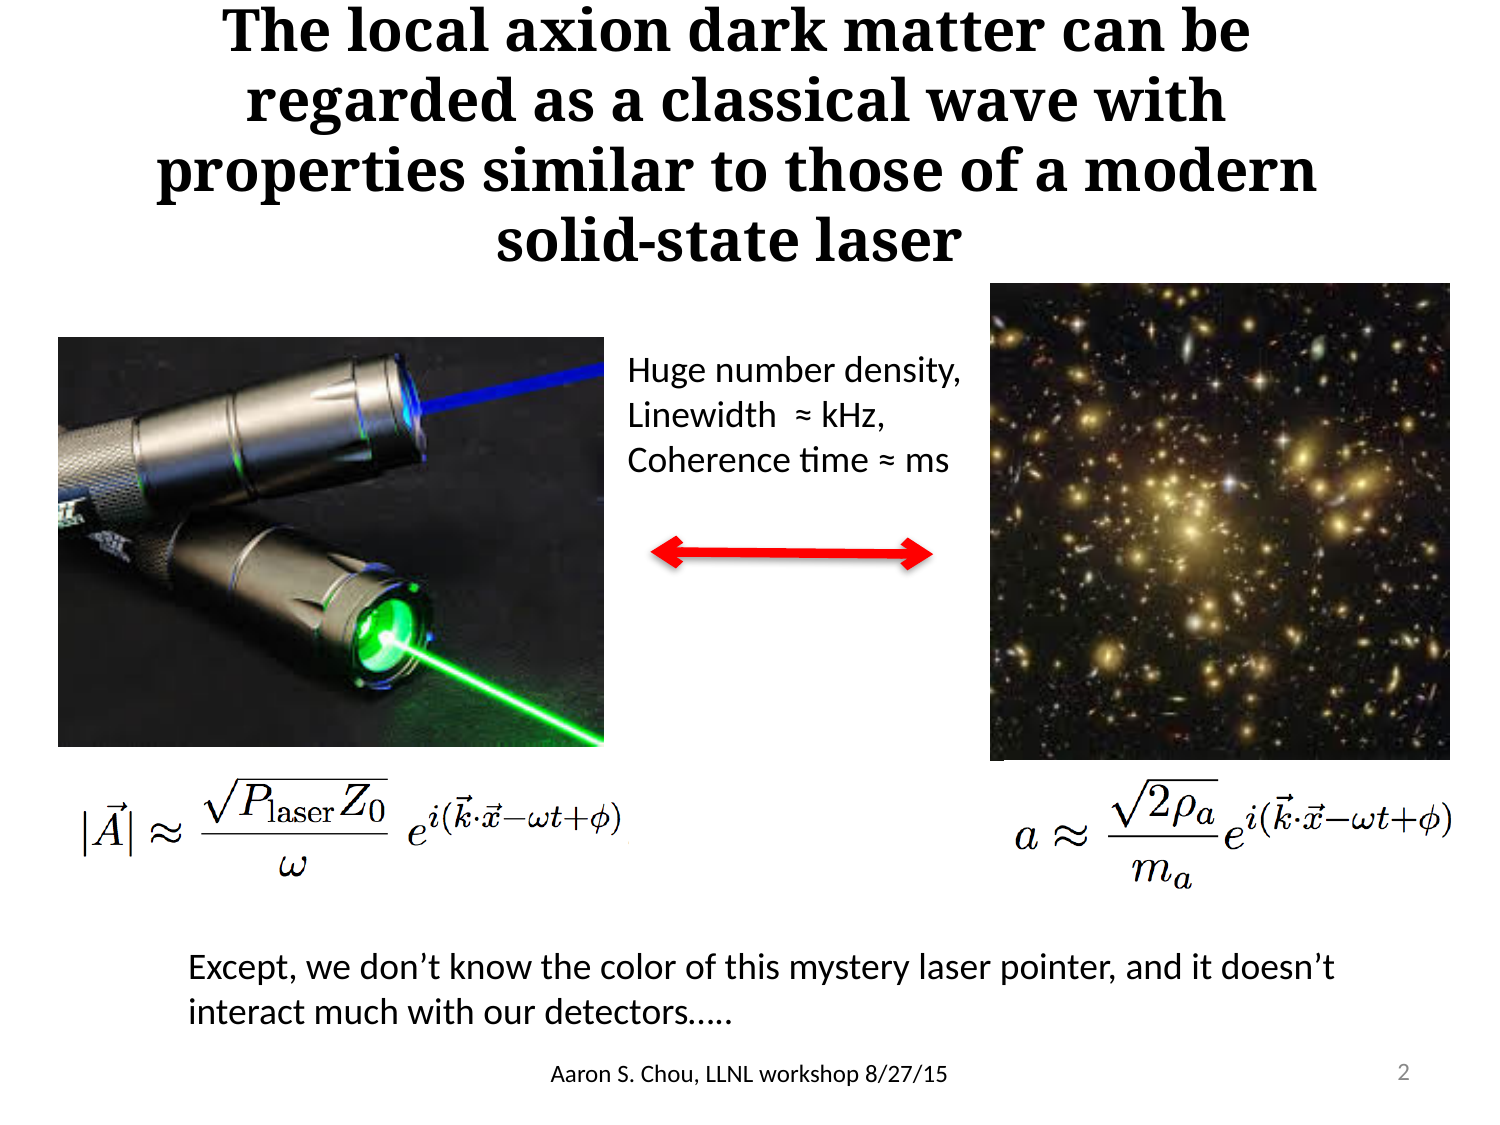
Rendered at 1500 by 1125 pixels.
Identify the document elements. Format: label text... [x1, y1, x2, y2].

picture [58, 337, 605, 747]
picture [990, 282, 1459, 901]
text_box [650, 551, 934, 555]
footer Aaron S. Chou, LLNL workshop 8/27/15 [512, 1042, 988, 1103]
text_box Except, we don’t know the color of this mystery laser pointer, and it doesn’t interact much with our detectors….. [173, 934, 1432, 1040]
text_box Huge number density, Linewidth ≈ kHz, Coherence time ≈ ms [612, 337, 985, 533]
title The local axion dark matter can be regarded as a classical wave with properties similar to those of a modern solid-state laser [75, 21, 1400, 246]
slide_number 2 [1074, 1040, 1425, 1101]
picture [72, 757, 630, 887]
